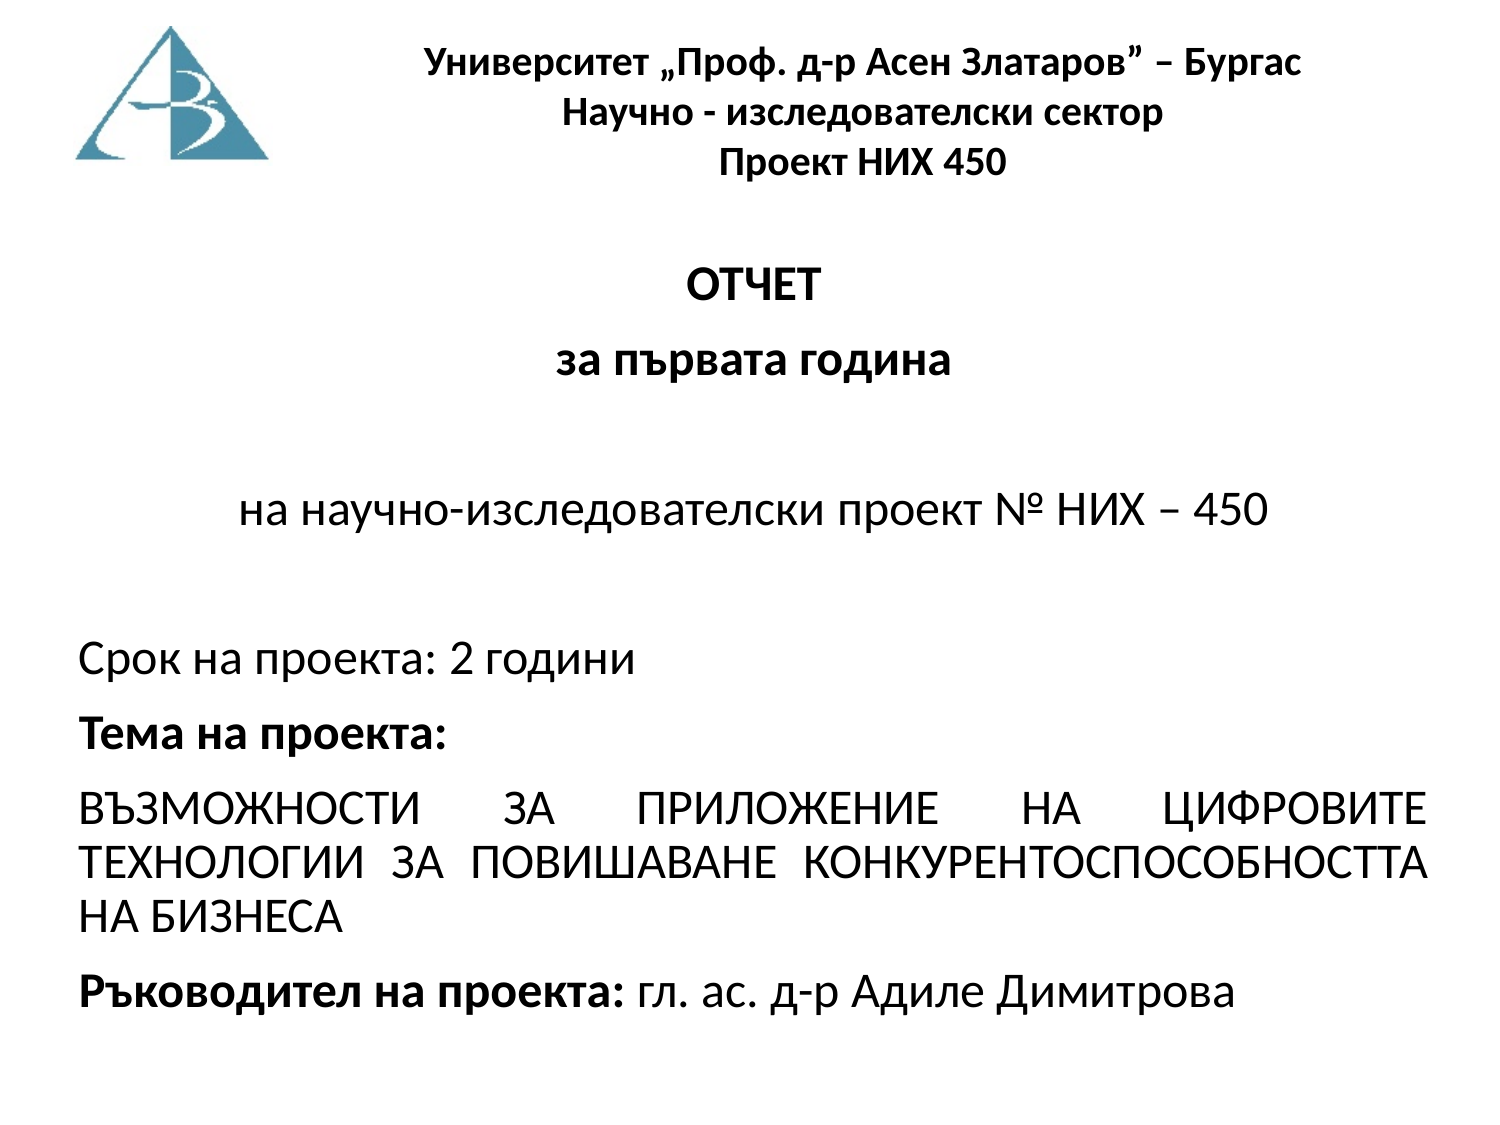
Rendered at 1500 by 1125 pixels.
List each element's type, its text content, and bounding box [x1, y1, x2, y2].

picture [73, 26, 273, 166]
subtitle ОТЧЕТ за първата година на научно-изследователски проект № НИХ – 450 Срок на проекта: 2 години Тема на проекта: ВЪЗМОЖНОСТИ ЗА ПРИЛОЖЕНИЕ НА ЦИФРОВИТЕ ТЕХНОЛОГИИ ЗА ПОВИШАВАНЕ КОНКУРЕНТОСПОСОБНОСТТА НА БИЗНЕСА Ръководител на проекта: гл. ас. д-р Адиле Димитрова [64, 249, 1444, 1092]
